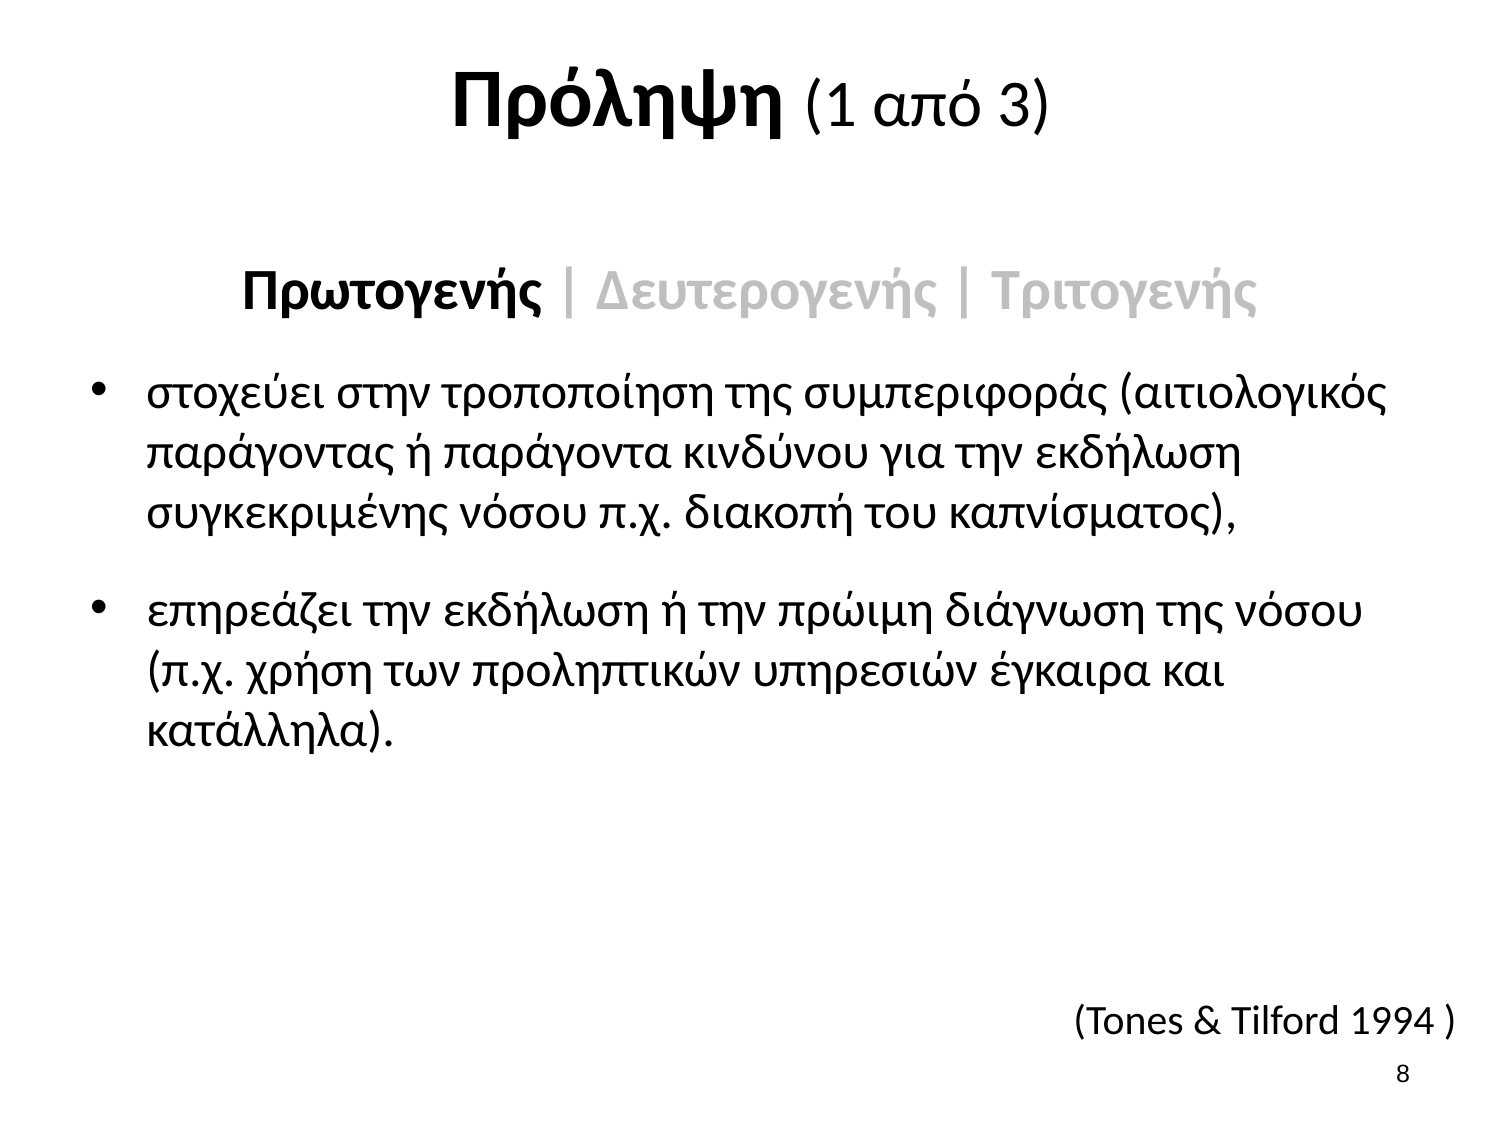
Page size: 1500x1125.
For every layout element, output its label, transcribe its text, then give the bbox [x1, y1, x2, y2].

list Πρωτογενής | Δευτερογενής | Τριτογενής στοχεύει στην τροποποίηση της συμπεριφοράς (αιτιολογικός παράγοντας ή παράγοντα κινδύνου για την εκδήλωση συγκεκριμένης νόσου π.χ. διακοπή του καπνίσματος), επηρεάζει την εκδήλωση ή την πρώιμη διάγνωση της νόσου (π.χ. χρήση των προληπτικών υπηρεσιών έγκαιρα και κατάλληλα). [75, 243, 1425, 1024]
slide_number 7 [1074, 1051, 1425, 1103]
text_box (Tones & Tilford 1994 ) [1058, 985, 1473, 1051]
title Πρόληψη (1 από 3) [76, 19, 1427, 169]
